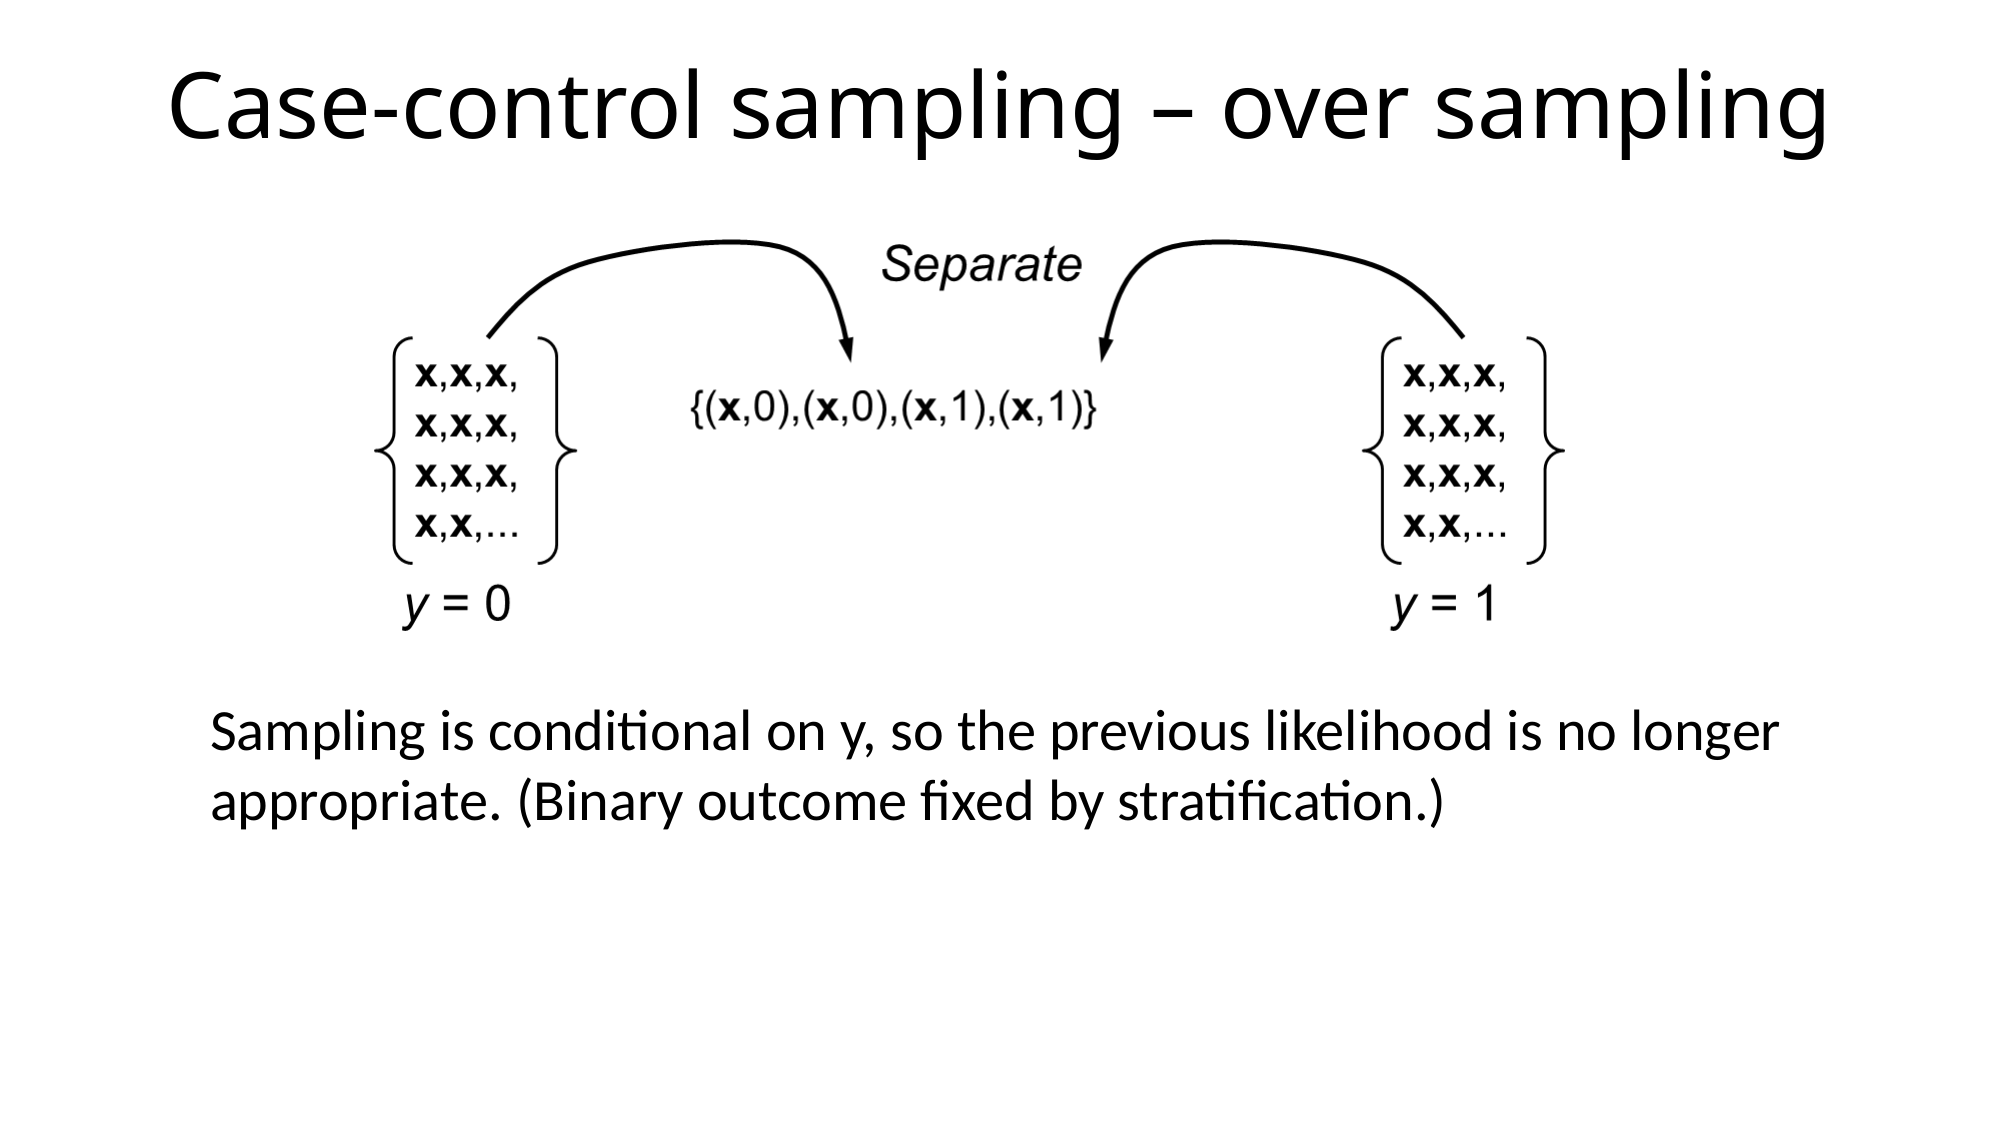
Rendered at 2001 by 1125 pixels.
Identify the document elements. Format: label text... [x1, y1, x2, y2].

picture [372, 217, 1565, 663]
title Case-control sampling – over sampling [151, 0, 1877, 218]
text_box Sampling is conditional on y, so the previous likelihood is no longer appropriate. (Binary outcome fixed by stratification.) [195, 684, 1939, 840]
